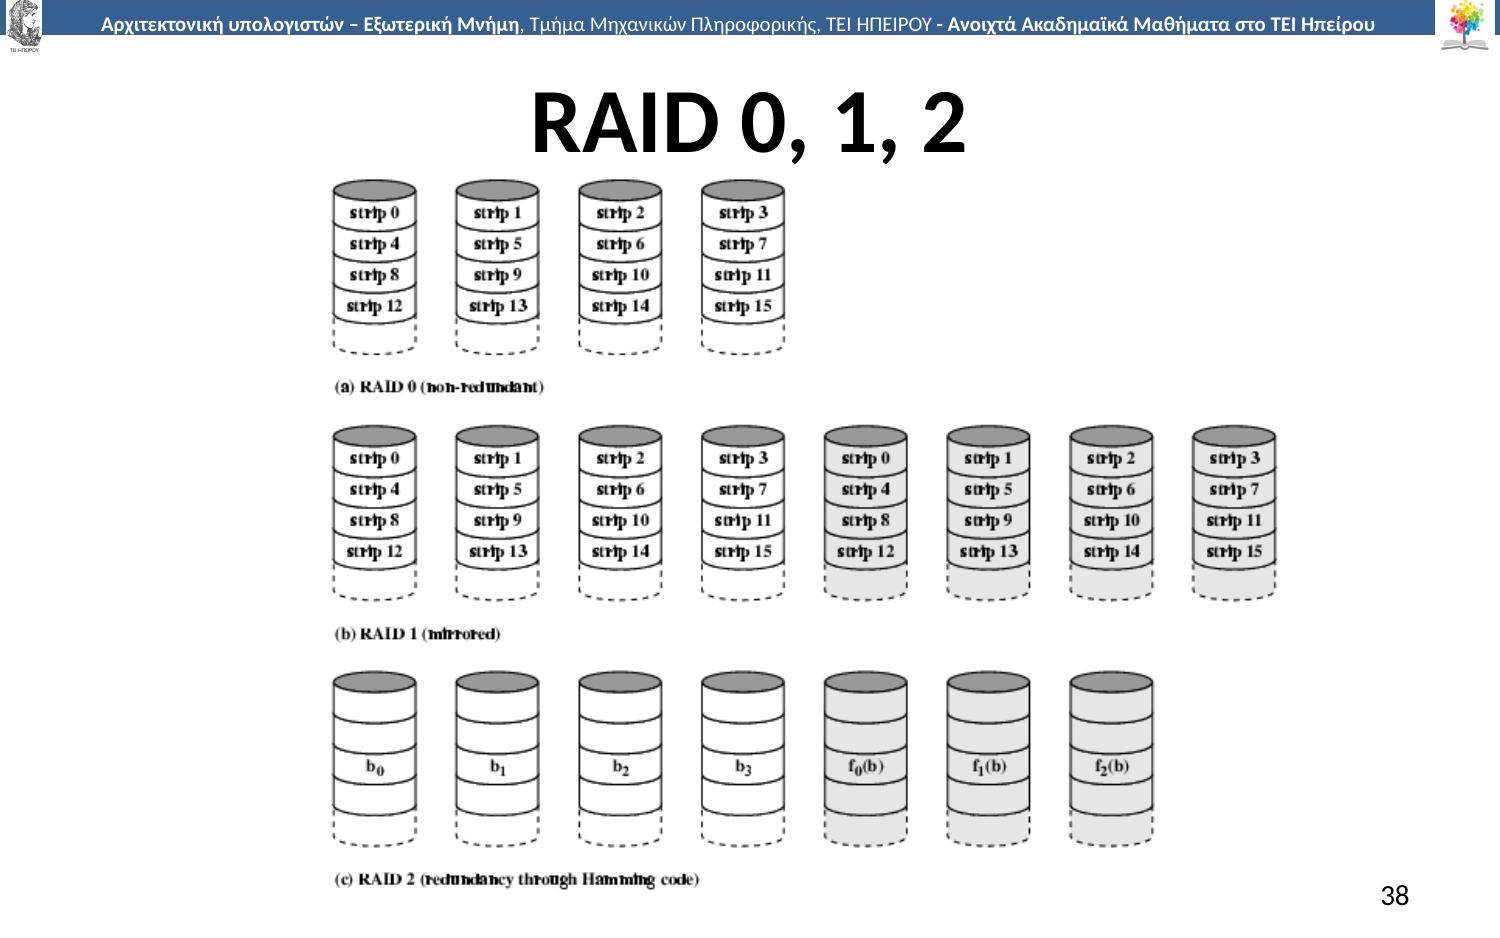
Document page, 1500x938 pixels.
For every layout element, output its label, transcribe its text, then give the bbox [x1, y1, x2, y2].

slide_number 38 [1074, 868, 1425, 919]
picture [241, 166, 1285, 900]
picture [1435, 0, 1495, 52]
title RAID 0, 1, 2 [75, 37, 1425, 194]
picture [6, 0, 42, 54]
